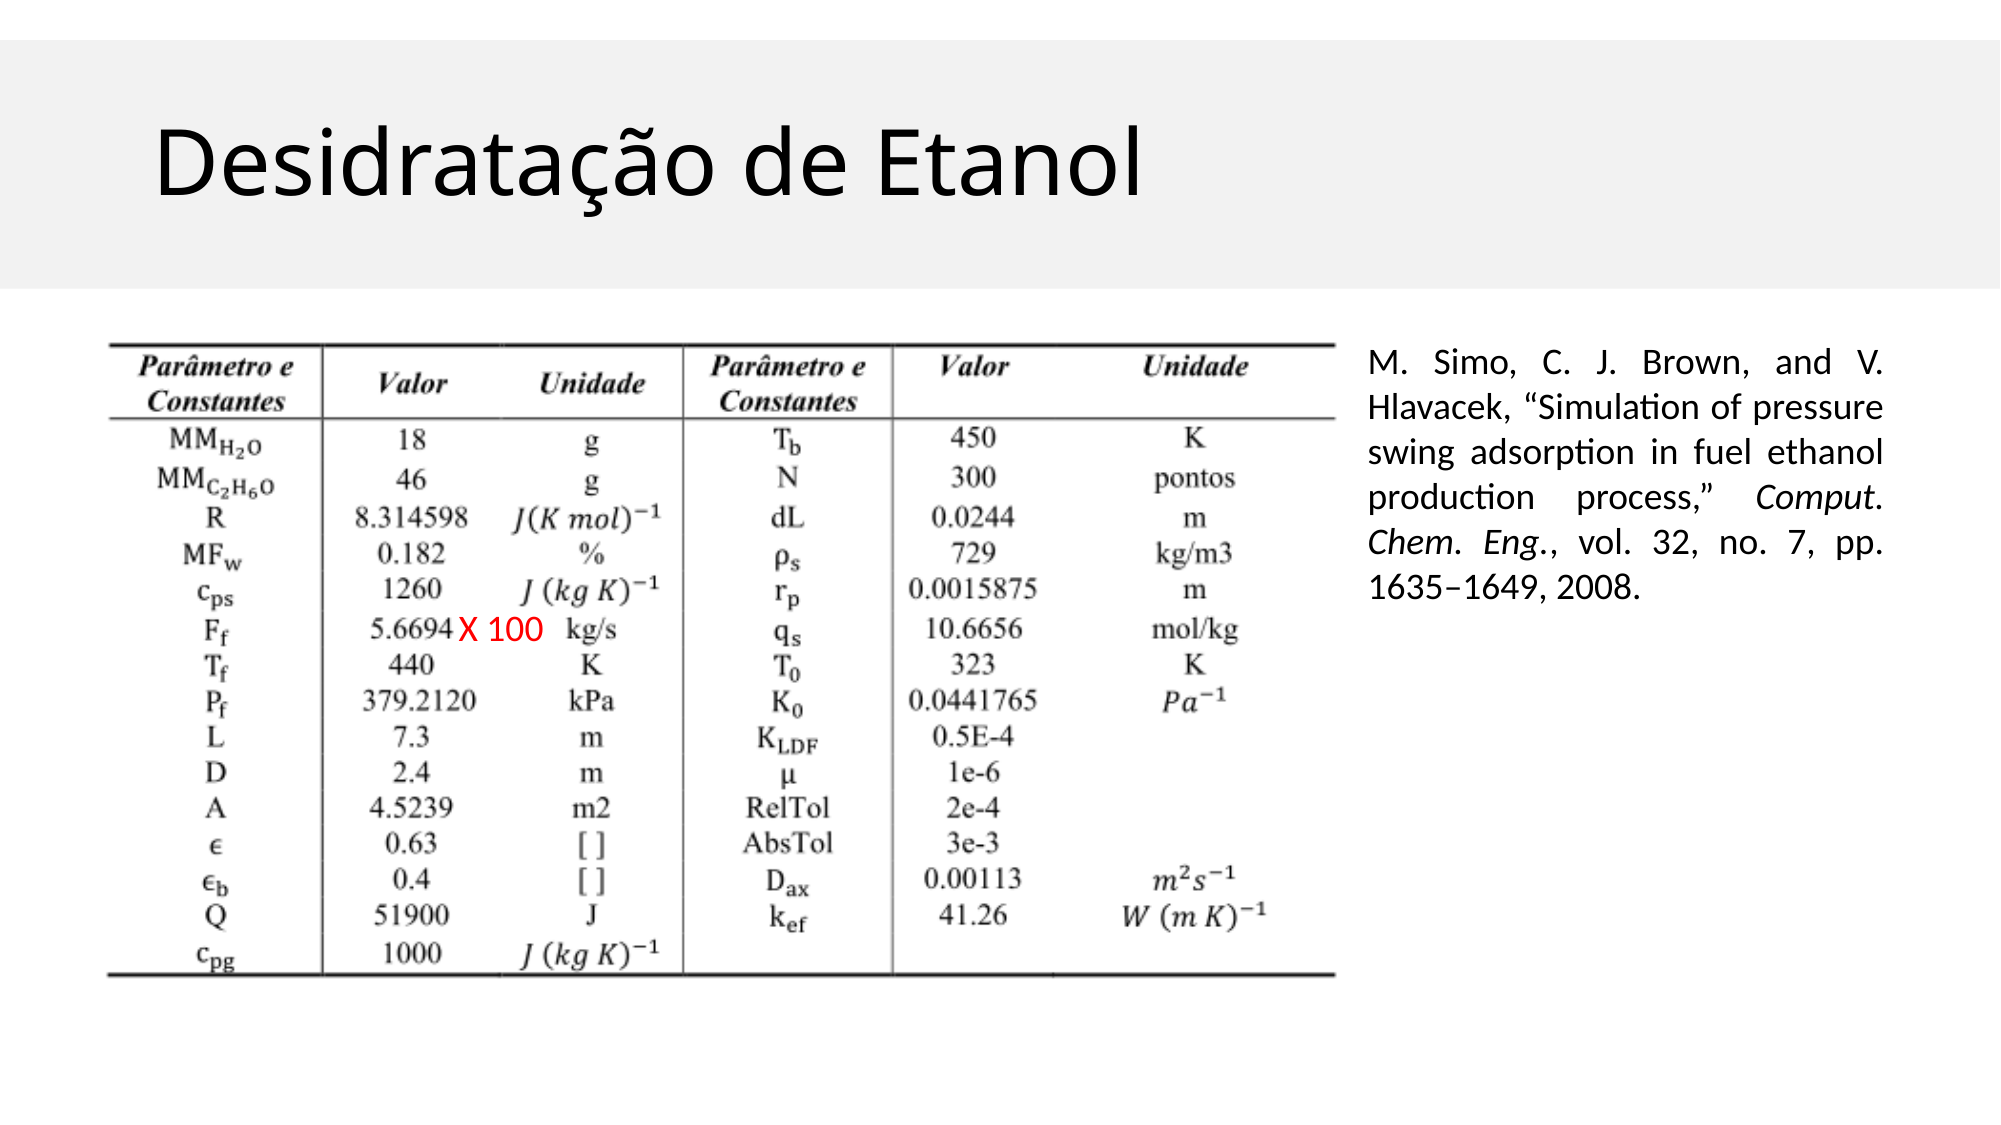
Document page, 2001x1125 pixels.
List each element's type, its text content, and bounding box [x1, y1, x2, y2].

text_box [0, 39, 2000, 290]
text_box M. Simo, C. J. Brown, and V. Hlavacek, “Simulation of pressure swing adsorption in fuel ethanol production process,” Comput. Chem. Eng., vol. 32, no. 7, pp. 1635–1649, 2008. [1352, 329, 1900, 615]
title Desidratação de Etanol [137, 56, 1945, 275]
picture [91, 331, 1358, 987]
